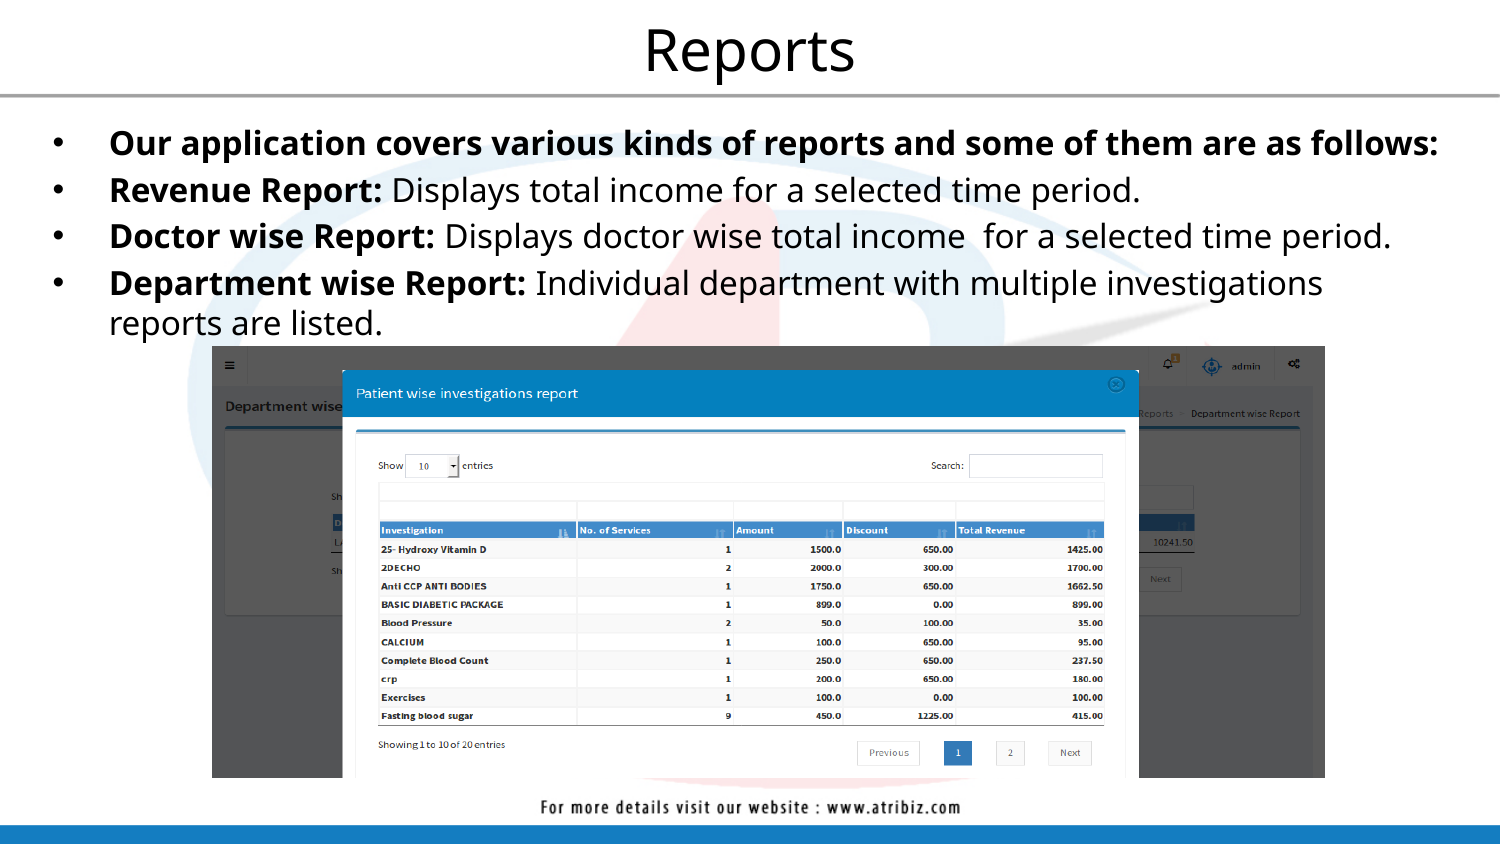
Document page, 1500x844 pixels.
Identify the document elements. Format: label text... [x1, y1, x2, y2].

picture [0, 0, 1500, 844]
list Our application covers various kinds of reports and some of them are as follows: Revenue Report: Displays total income for a selected time period. Doctor wise Report: Displays doctor wise total income for a selected time period. Department wise Report: Individual department with multiple investigations reports are listed. [37, 115, 1463, 797]
title Reports [37, 0, 1463, 97]
